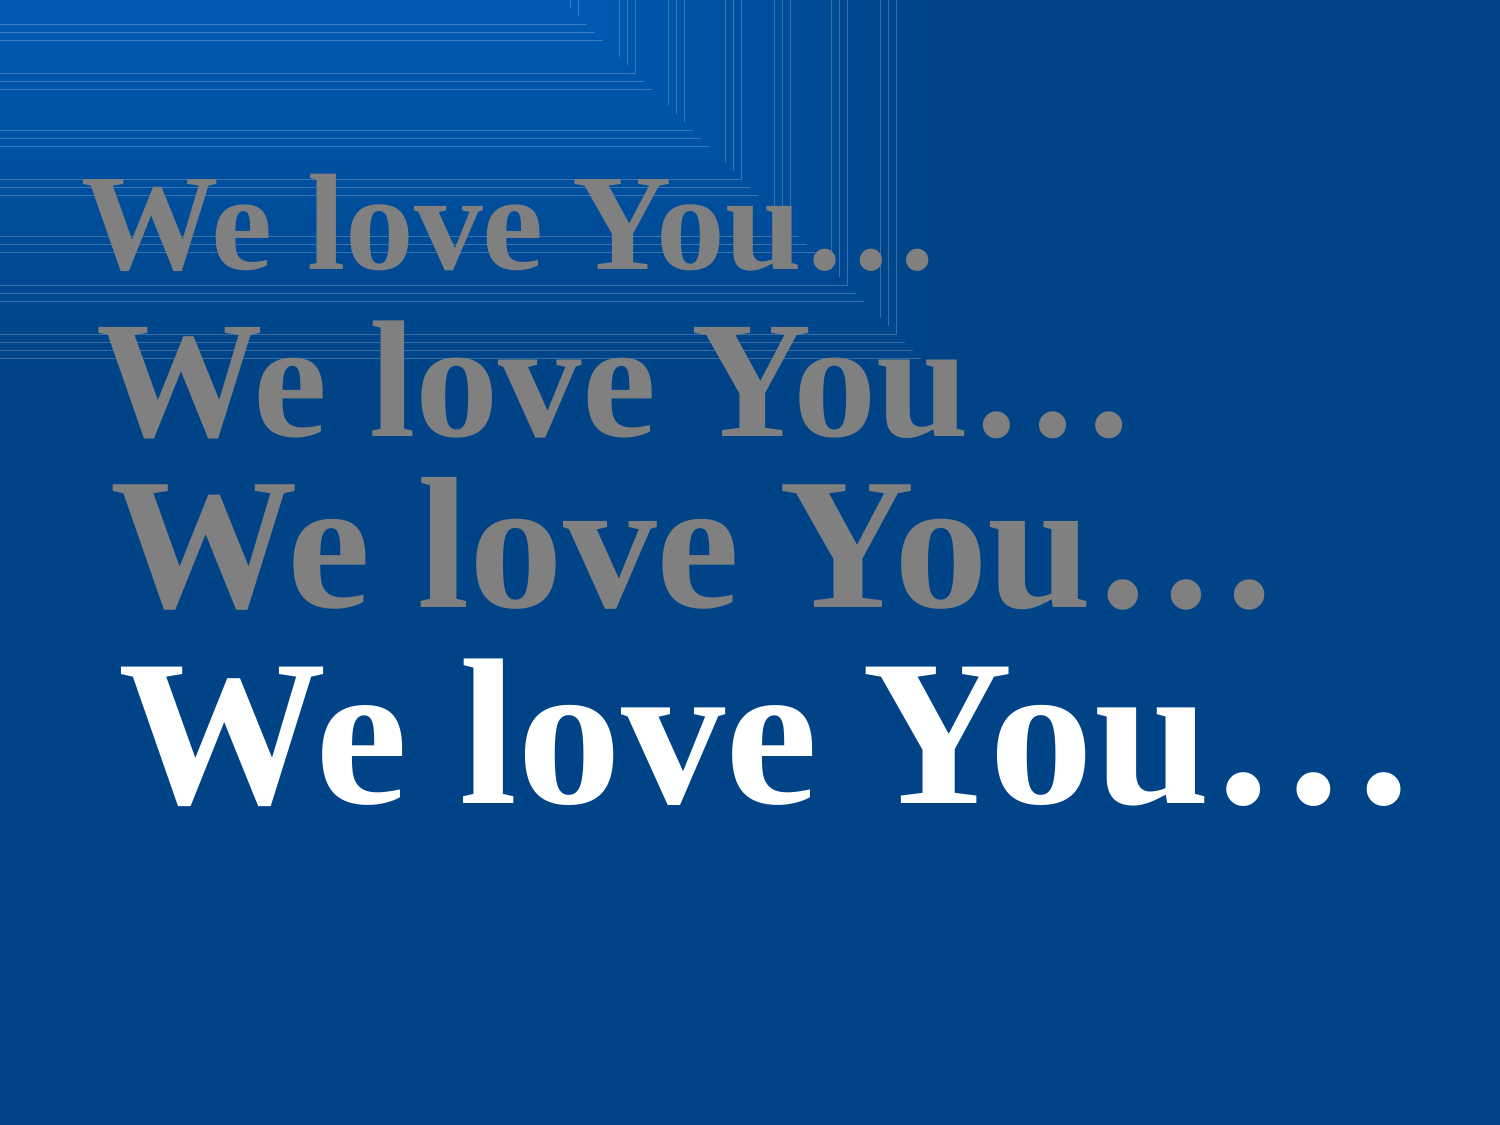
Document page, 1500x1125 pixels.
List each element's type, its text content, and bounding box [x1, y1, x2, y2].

text_box We love You… [0, 262, 1493, 478]
text_box We love You… [1, 412, 1497, 587]
text_box We love You… [0, 587, 1500, 853]
text_box We love You… [0, 125, 1493, 262]
